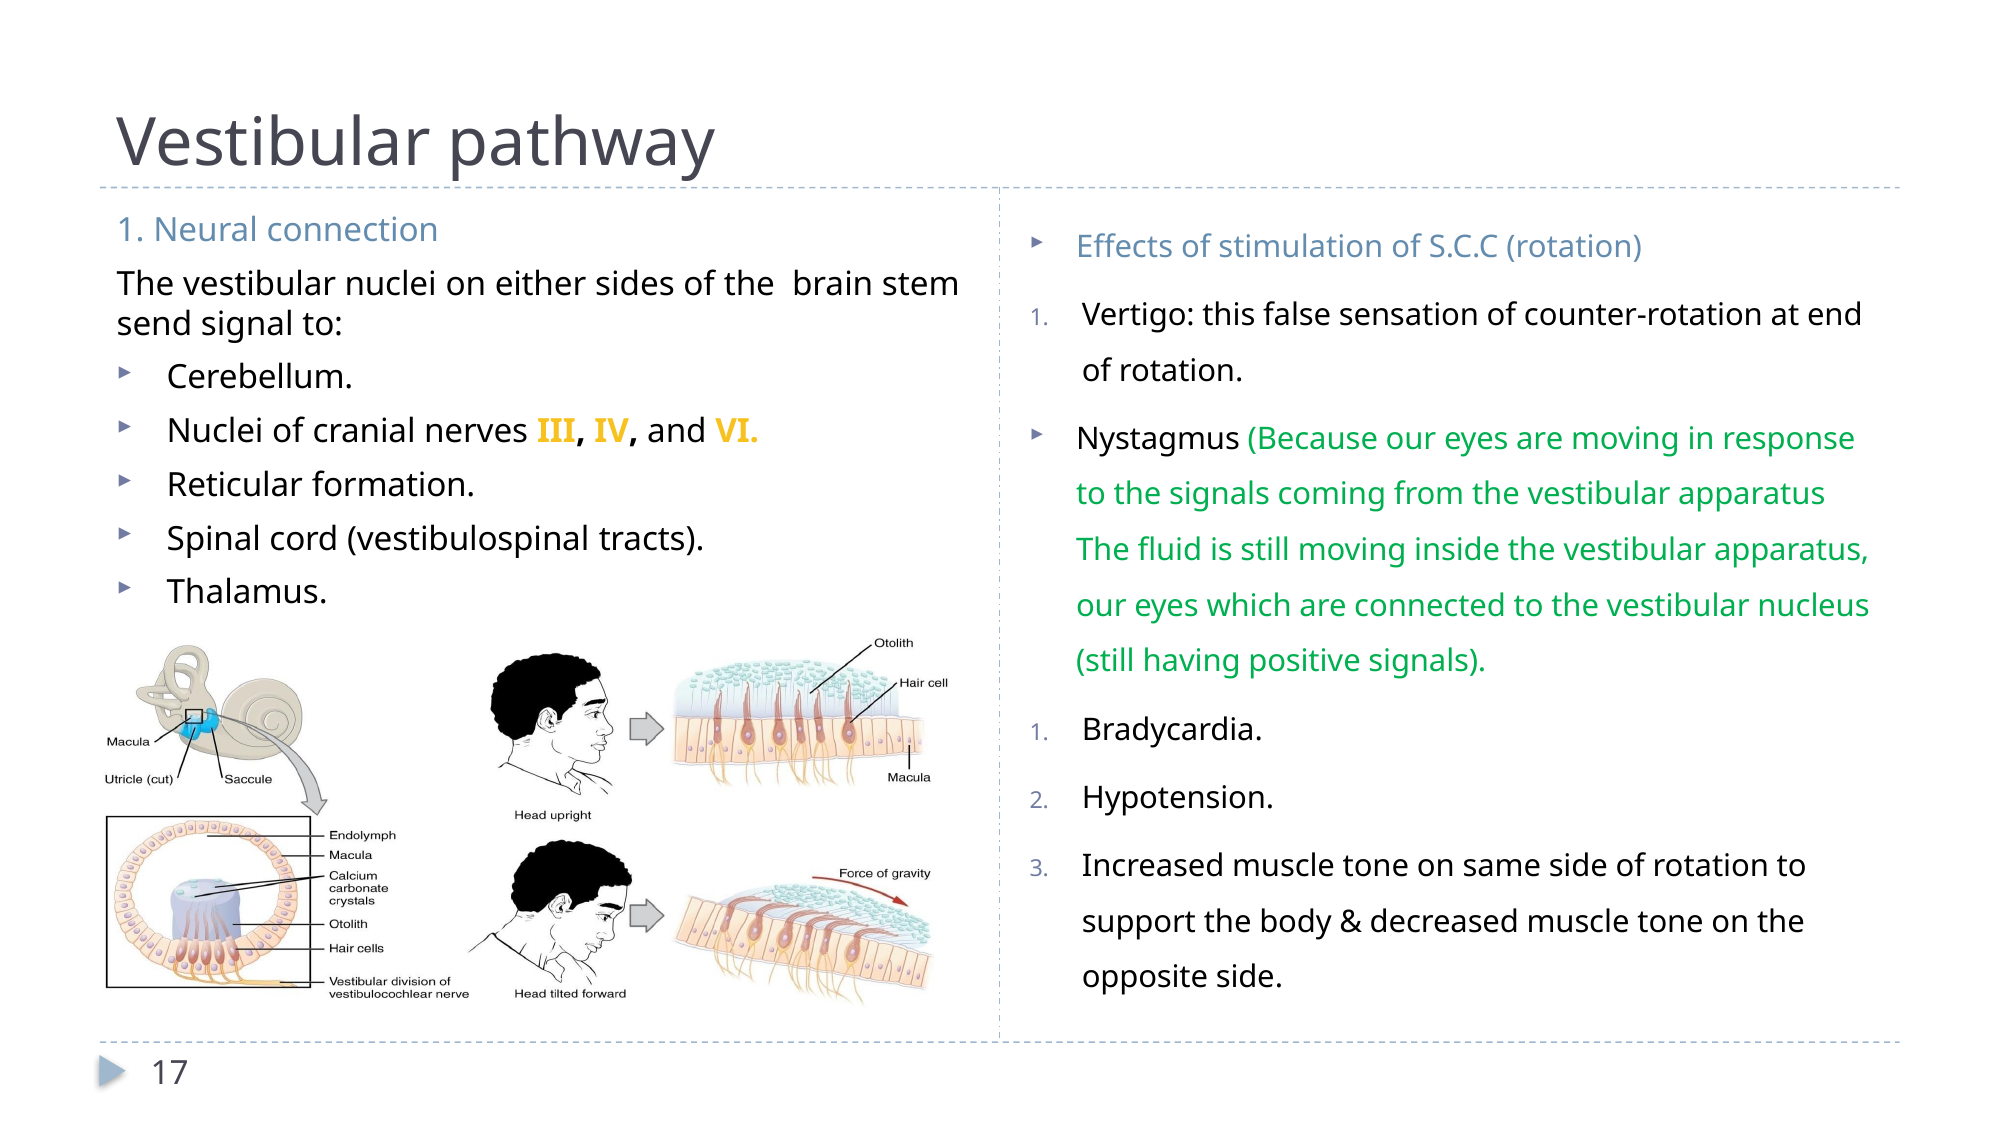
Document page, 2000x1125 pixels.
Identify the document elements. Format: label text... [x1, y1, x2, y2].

title Vestibular pathway [99, 37, 1900, 188]
list Effects of stimulation of S.C.C (rotation) Vertigo: this false sensation of counter-rotation at end of rotation. Nystagmus (Because our eyes are moving in response to the signals coming from the vestibular apparatus The fluid is still moving inside the vestibular apparatus, our eyes which are connected to the vestibular nucleus (still having positive signals). Bradycardia. Hypotension. Increased muscle tone on same side of rotation to support the body & decreased muscle tone on the opposite side. [1012, 199, 1897, 1010]
text_box [99, 633, 953, 1010]
list 1. Neural connection The vestibular nuclei on either sides of the brain stem send signal to: Cerebellum. Nuclei of cranial nerves III, IV, and VI. Reticular formation. Spinal cord (vestibulospinal tracts). Thalamus. [99, 200, 984, 1010]
slide_number 17 [133, 1042, 568, 1103]
